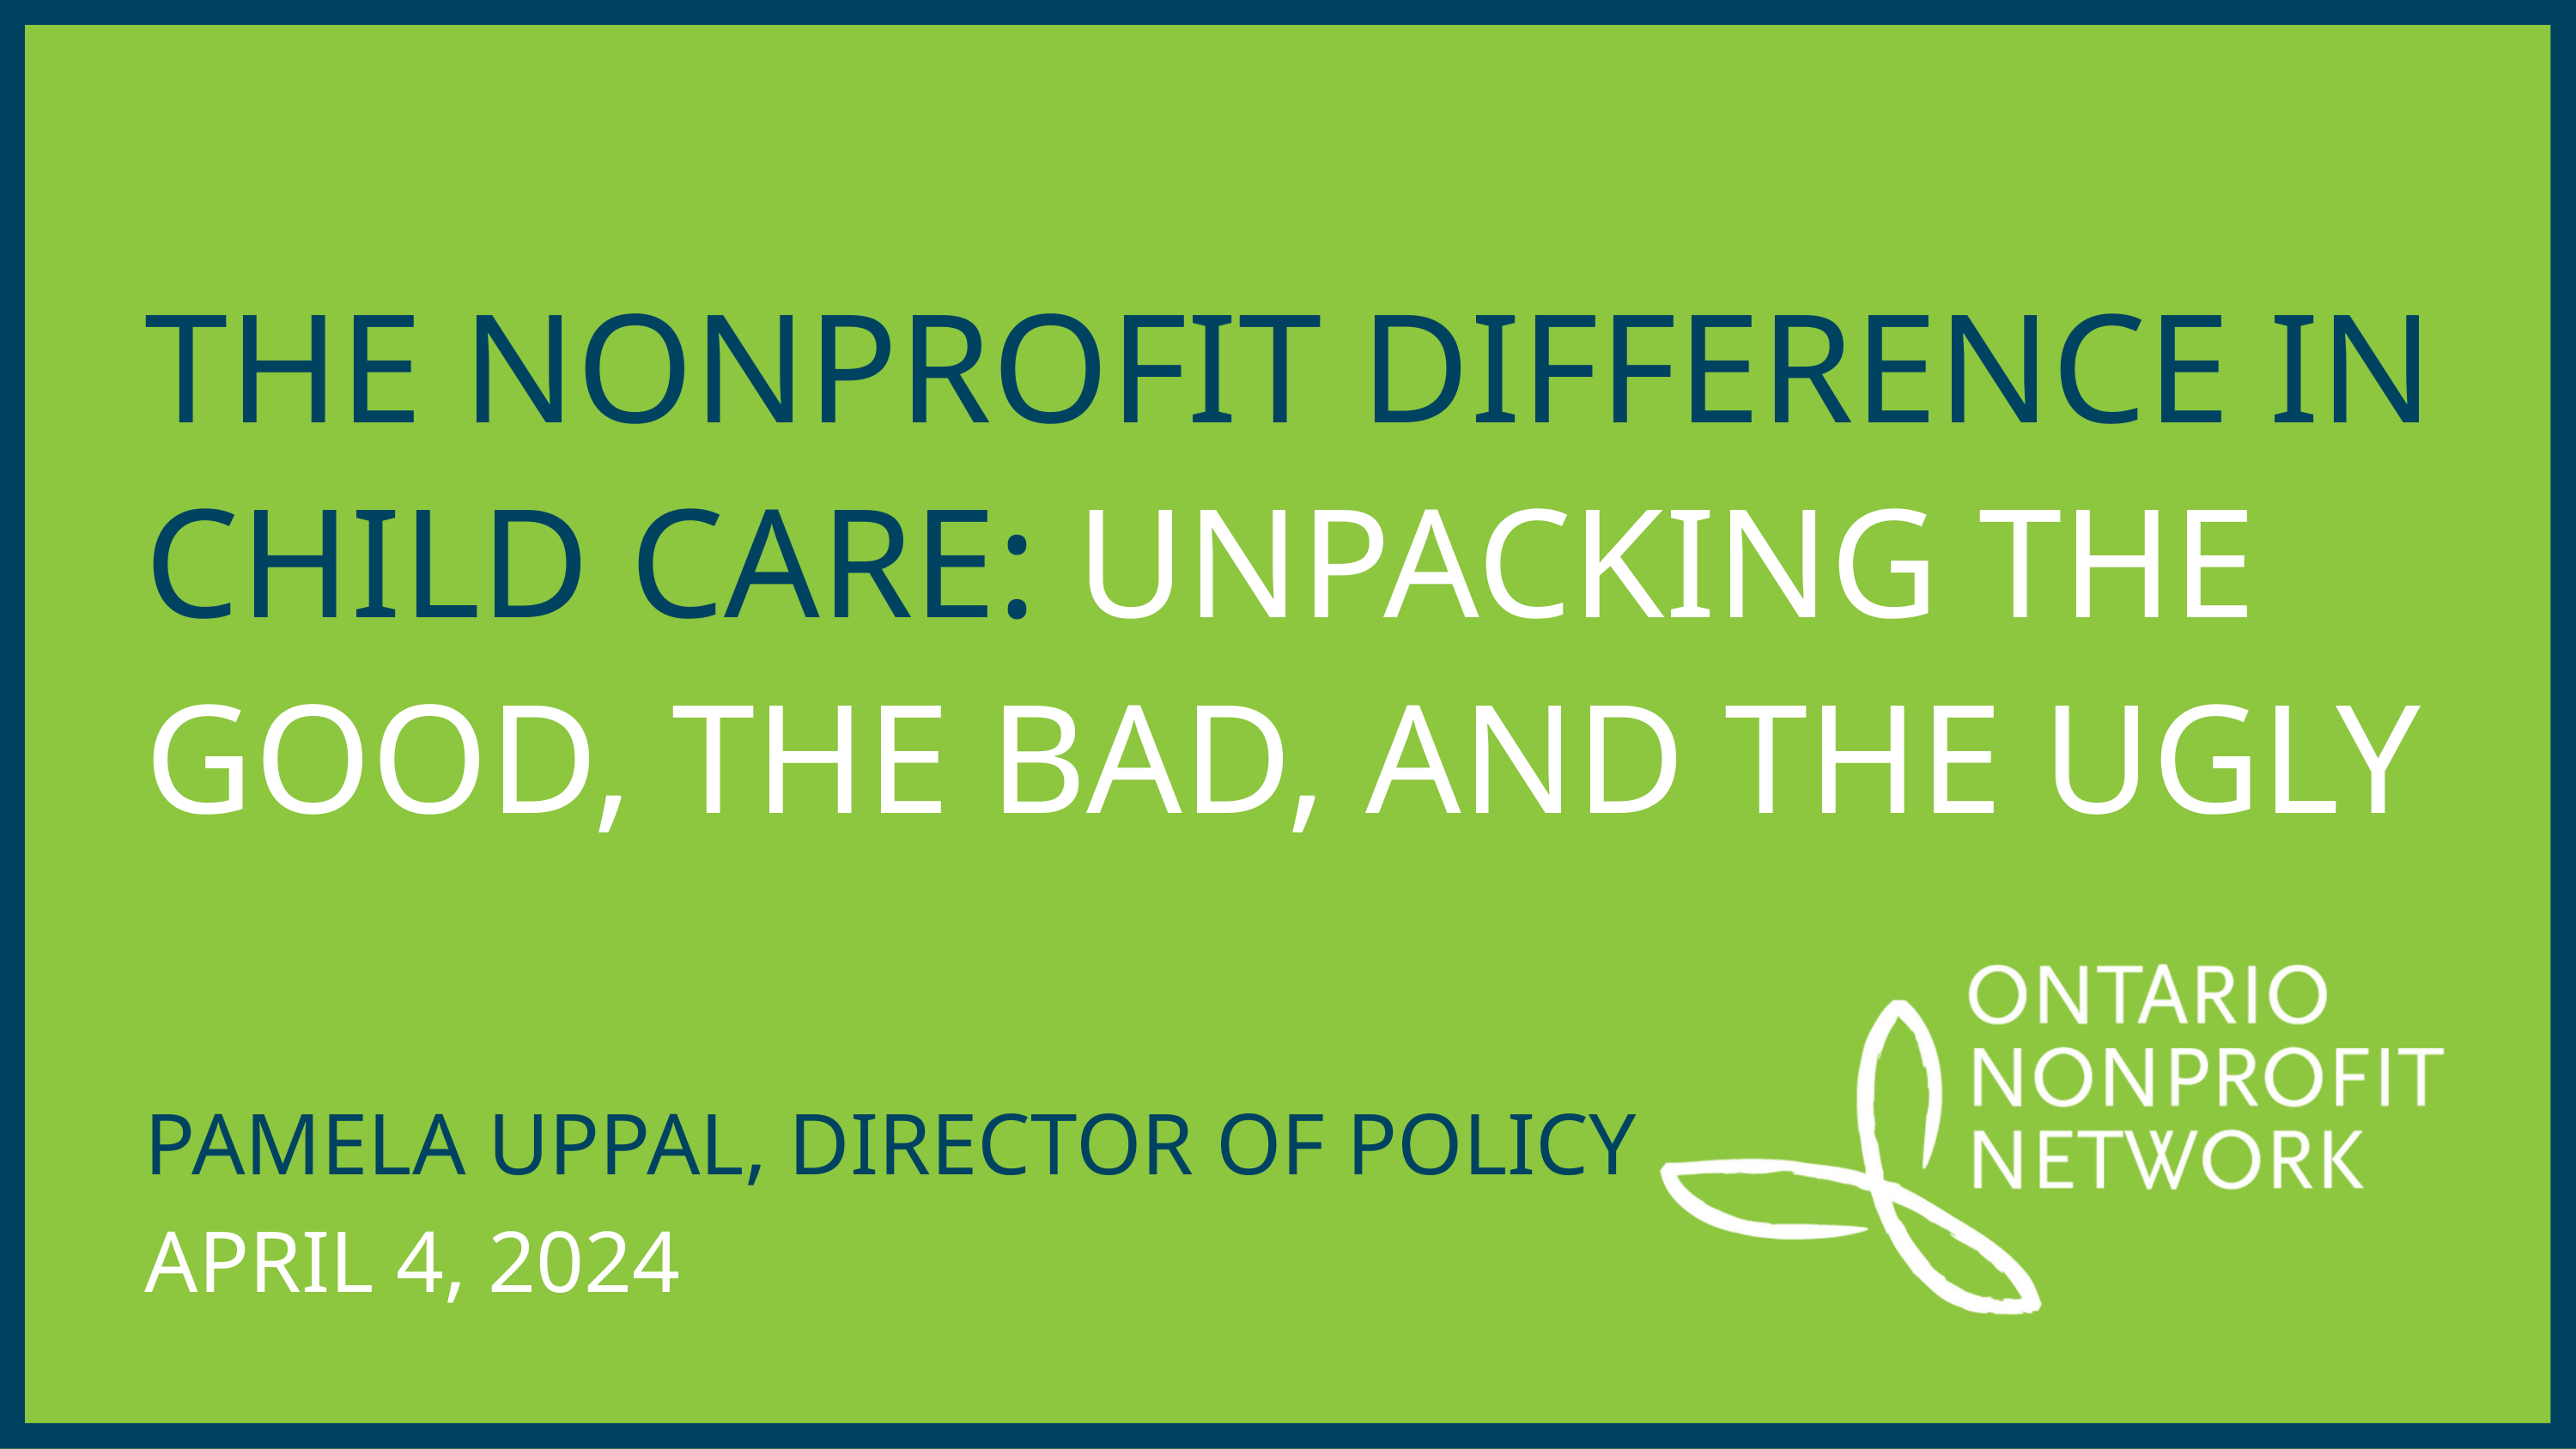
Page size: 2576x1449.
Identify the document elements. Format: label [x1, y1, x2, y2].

text_box [0, 0, 2576, 1449]
